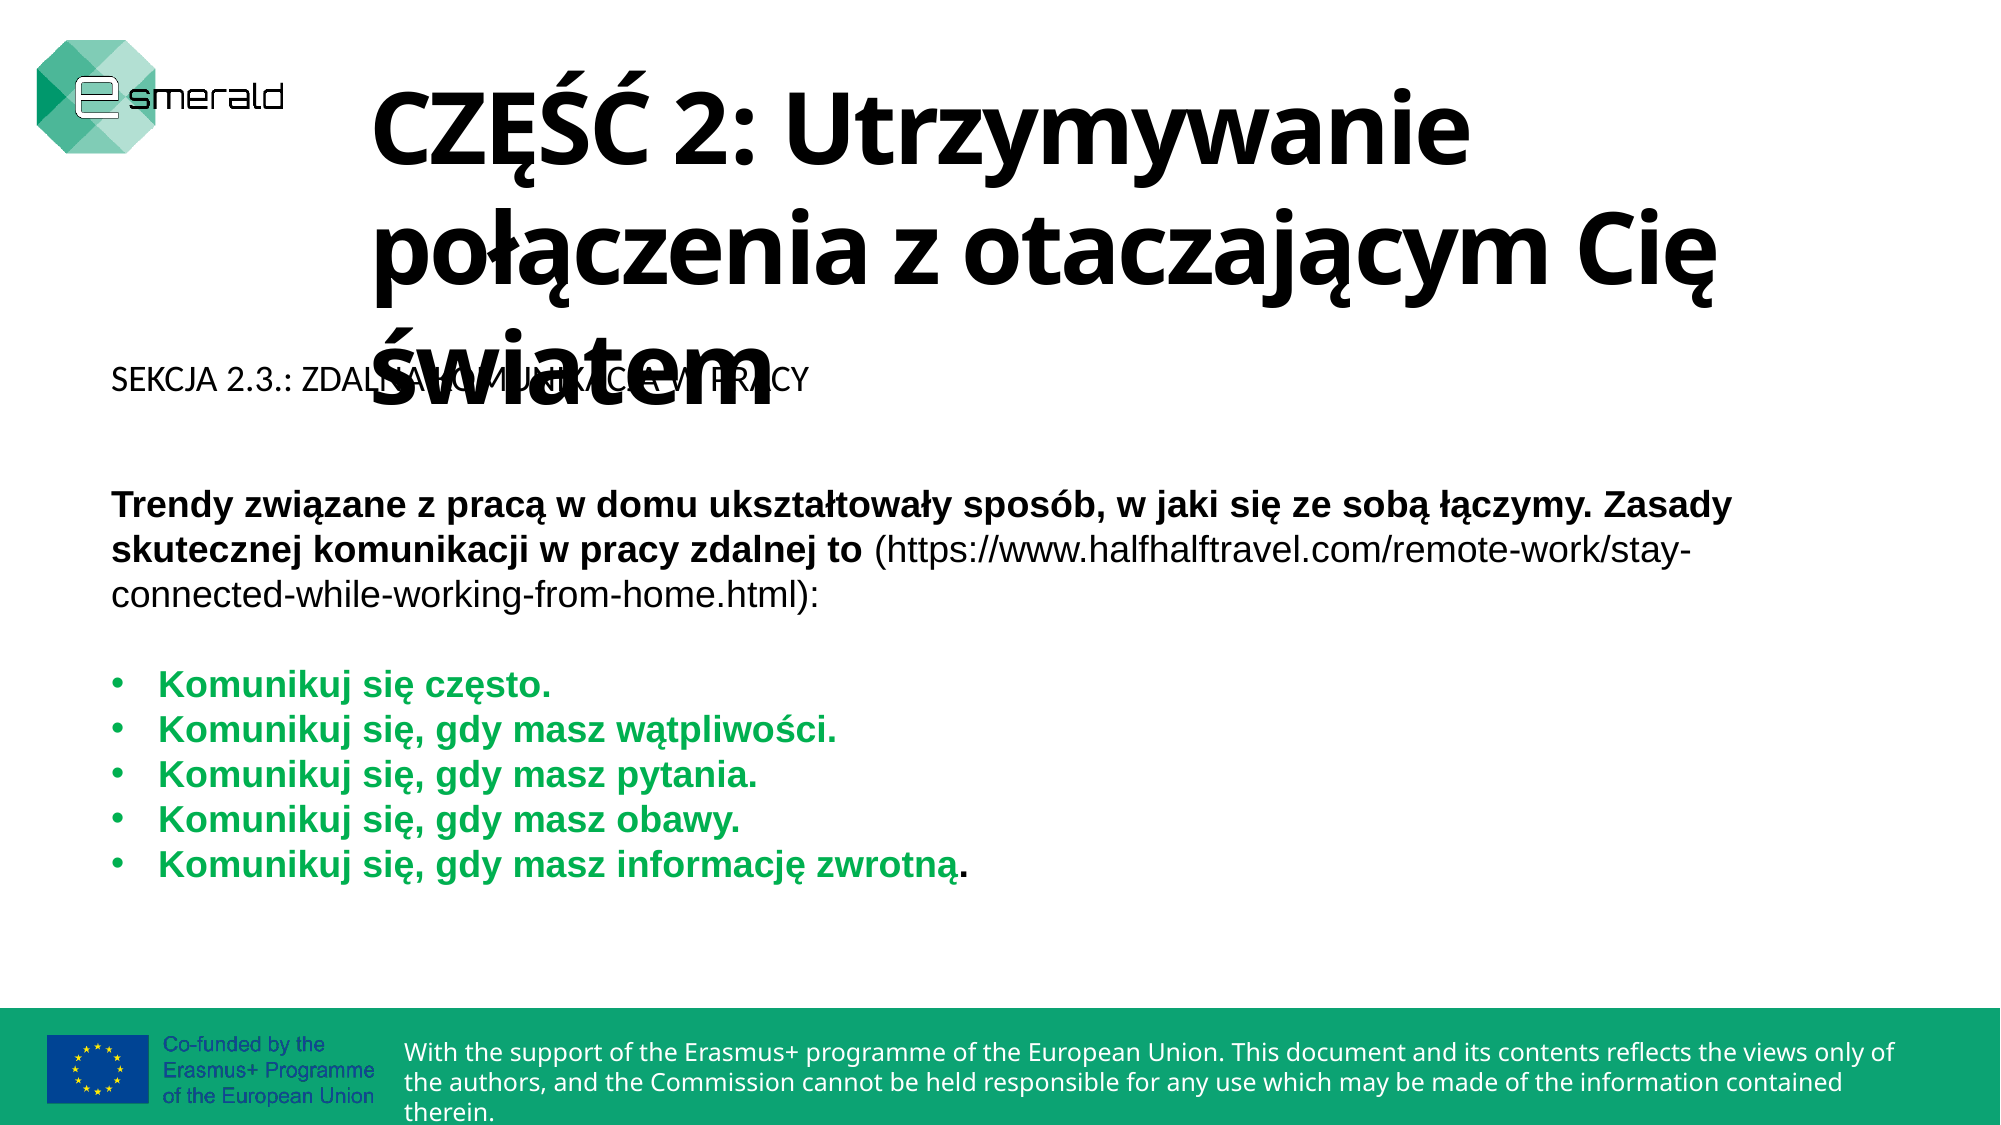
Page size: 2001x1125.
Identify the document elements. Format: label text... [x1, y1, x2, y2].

text_box SEKCJA 2.3.: ZDALNA KOMUNIKACJA W PRACY [96, 346, 1116, 406]
picture [47, 1035, 374, 1107]
text_box Trendy związane z pracą w domu ukształtowały sposób, w jaki się ze sobą łączymy. Zasady skutecznej komunikacji w pracy zdalnej to (https://www.halfhalftravel.com/remote-work/stay-connected-while-working-from-home.html): Komunikuj się często. Komunikuj się, gdy masz wątpliwości. Komunikuj się, gdy masz pytania. Komunikuj się, gdy masz obawy. Komunikuj się, gdy masz informację zwrotną. [96, 472, 1801, 892]
text_box CZĘŚĆ 2: Utrzymywanie połączenia z otaczającym Cię światem [367, 62, 1904, 425]
picture [15, 18, 302, 169]
